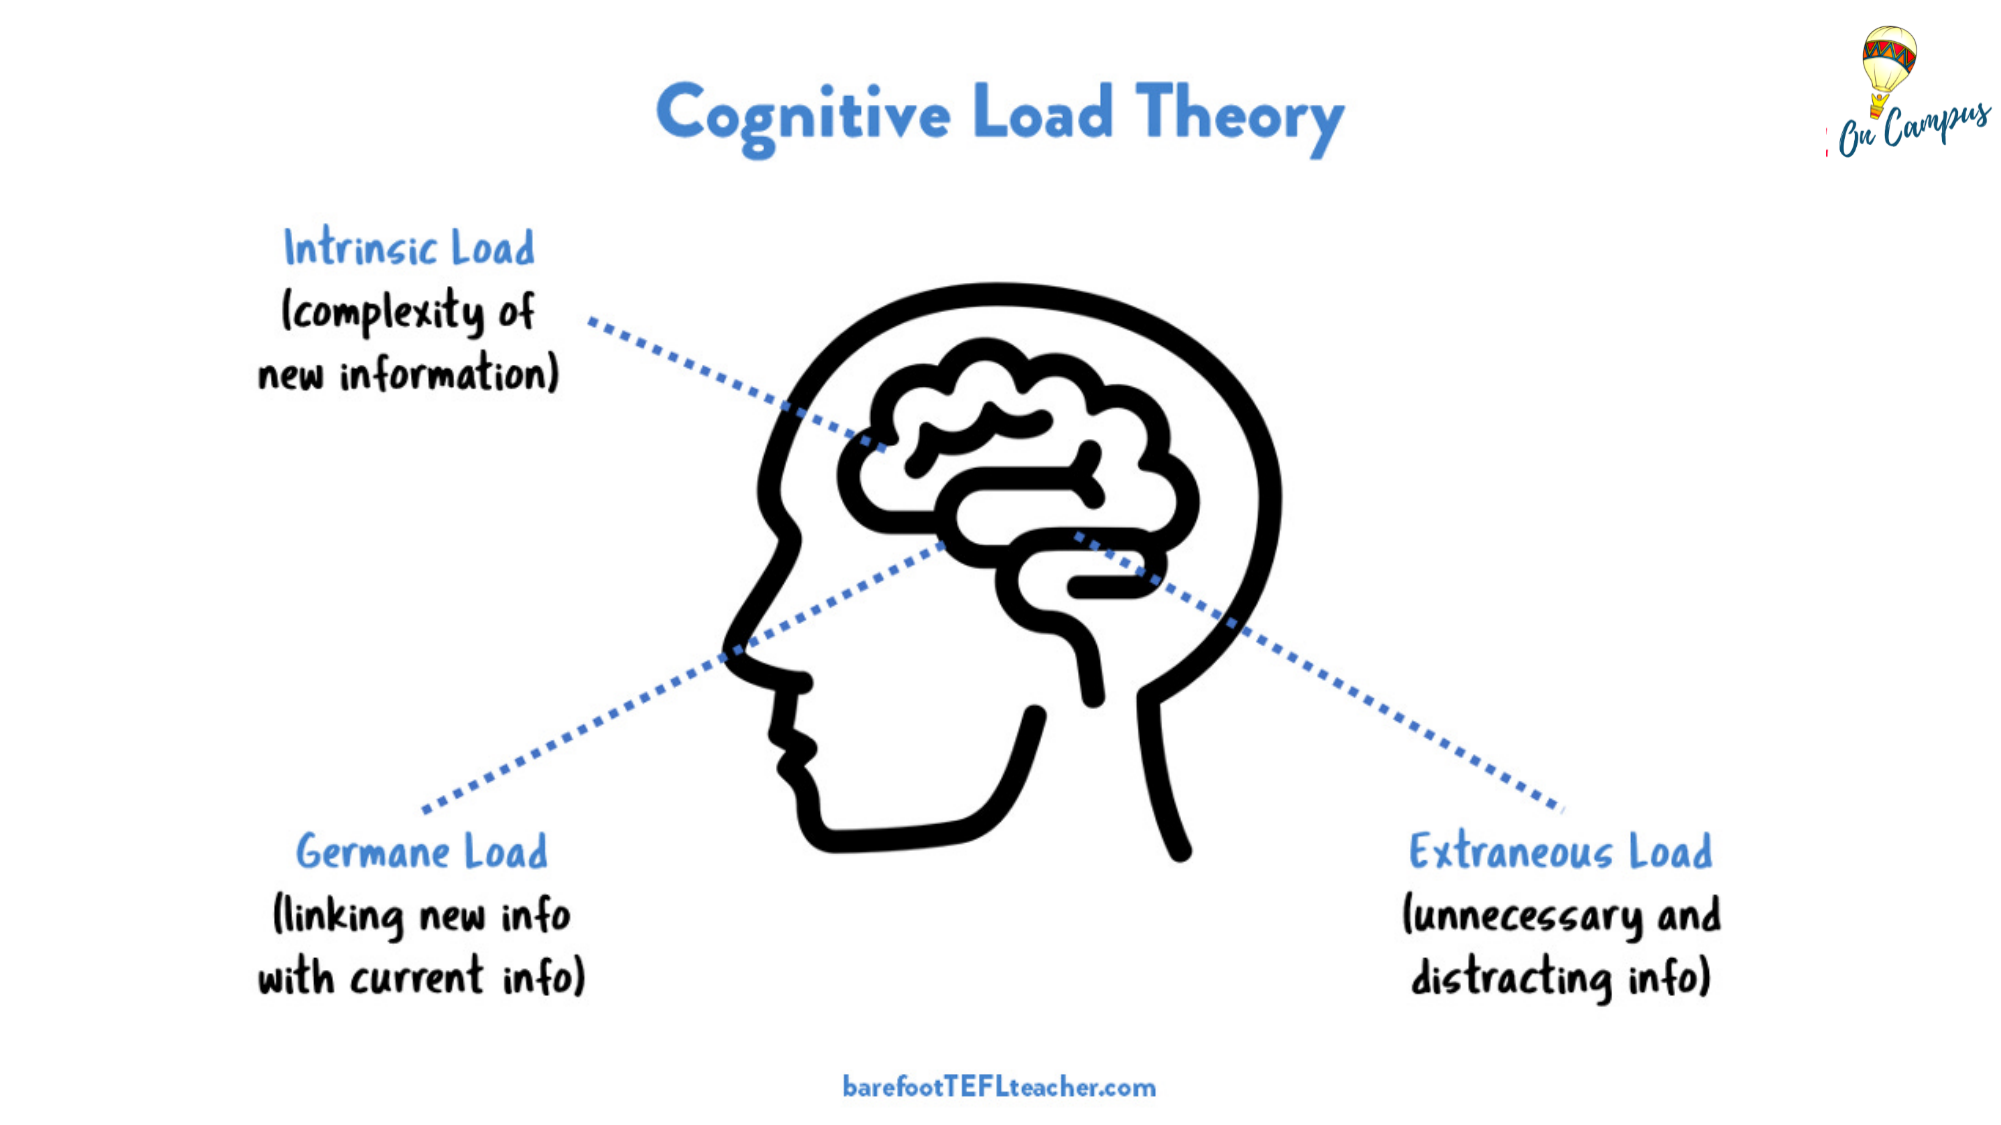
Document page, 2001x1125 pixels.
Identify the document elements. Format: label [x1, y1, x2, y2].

picture [174, 11, 1995, 1114]
